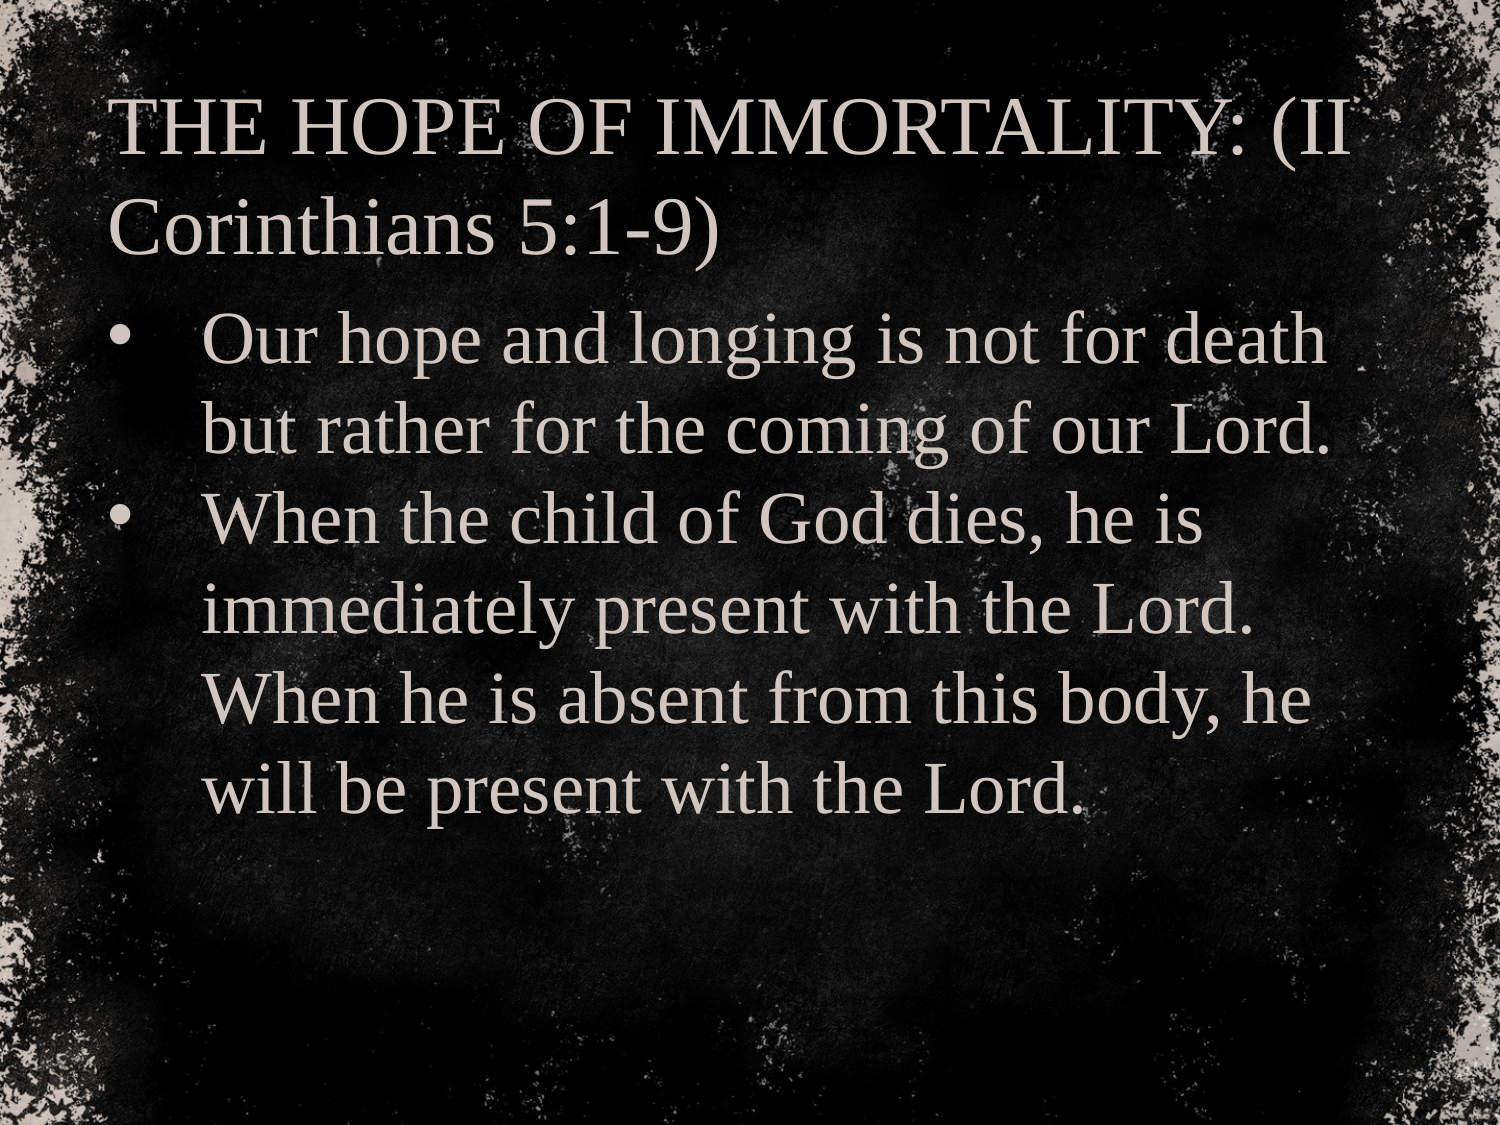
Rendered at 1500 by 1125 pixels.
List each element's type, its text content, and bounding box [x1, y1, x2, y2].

text_box Our hope and longing is not for death but rather for the coming of our Lord. When the child of God dies, he is immediately present with the Lord. When he is absent from this body, he will be present with the Lord. [93, 281, 1410, 1125]
picture [0, 0, 1500, 1125]
text_box THE HOPE OF IMMORTALITY: (II Corinthians 5:1-9) [93, 63, 1375, 279]
